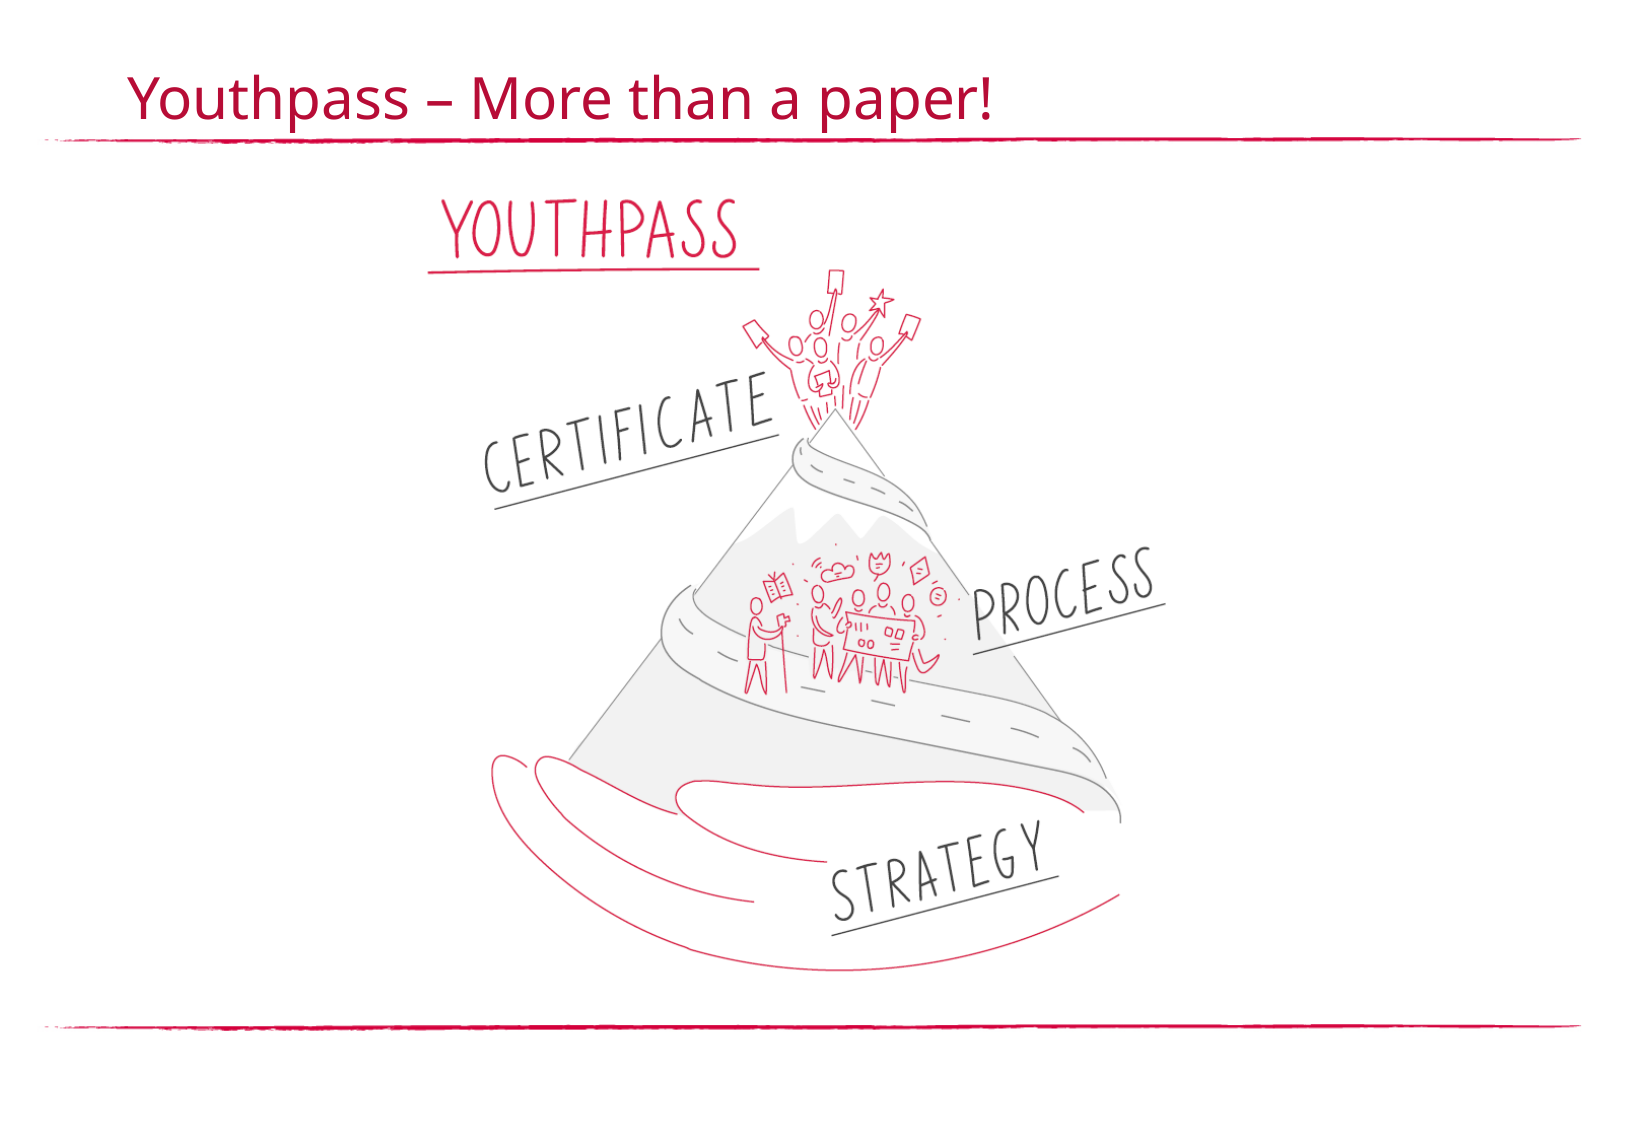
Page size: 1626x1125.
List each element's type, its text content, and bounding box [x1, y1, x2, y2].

picture [37, 137, 1585, 145]
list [410, 171, 1244, 1004]
picture [37, 1024, 1585, 1032]
title Youthpass – More than a paper! [112, 54, 1563, 138]
